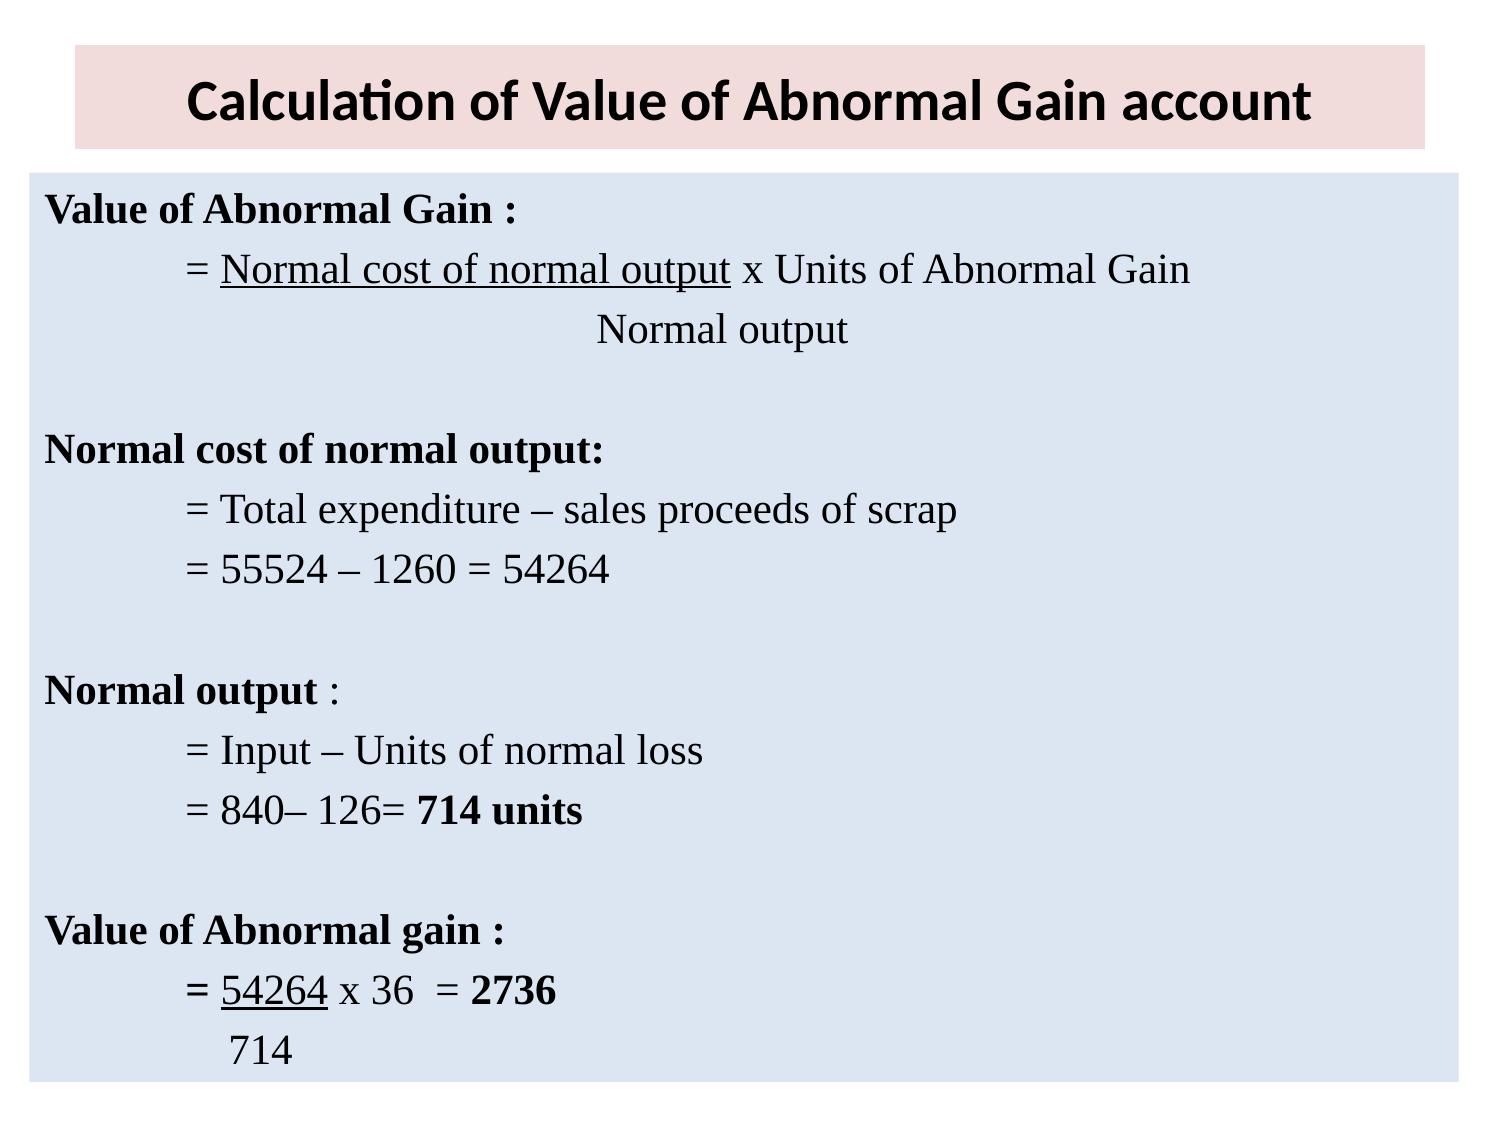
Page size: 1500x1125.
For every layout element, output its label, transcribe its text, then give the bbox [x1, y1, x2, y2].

title Calculation of Value of Abnormal Gain account [75, 45, 1425, 149]
list Value of Abnormal Gain : = Normal cost of normal output x Units of Abnormal Gain Normal output Normal cost of normal output: = Total expenditure – sales proceeds of scrap = 55524 – 1260 = 54264 Normal output : = Input – Units of normal loss = 840– 126= 714 units Value of Abnormal gain : = 54264 x 36 = 2736 714 [29, 172, 1459, 1083]
